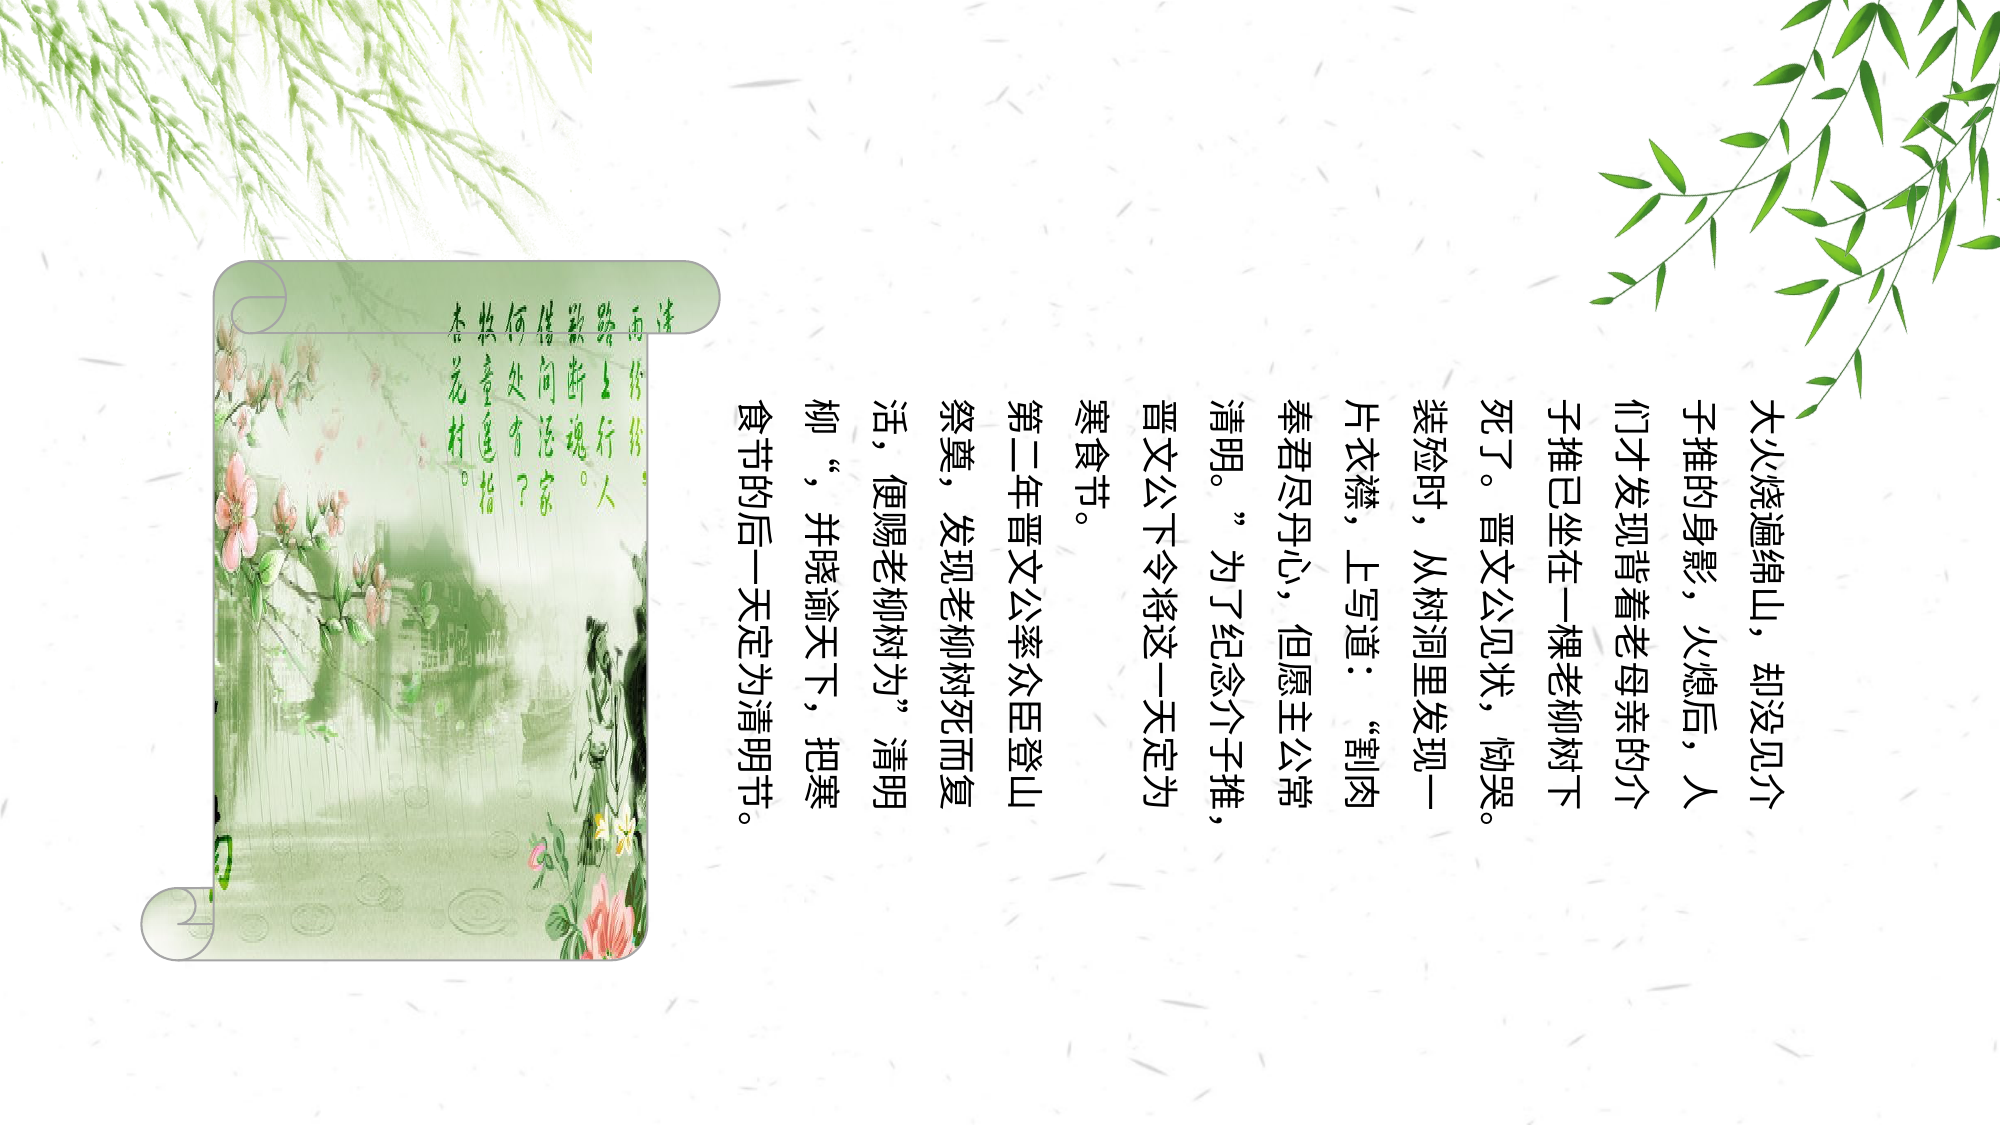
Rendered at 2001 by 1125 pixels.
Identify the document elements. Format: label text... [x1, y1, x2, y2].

text_box [141, 261, 720, 961]
text_box 大火烧遍绵山，却没见介子推的身影，火熄后，人们才发现背着老母亲的介子推已坐在一棵老柳树下死了。晋文公见状，恸哭。装殓时，从树洞里发现一片衣襟，上写道：“割肉奉君尽丹心，但愿主公常清明。”为了纪念介子推，晋文公下令将这一天定为寒食节。 第二年晋文公率众臣登山祭奠，发现老柳树死而复活，便赐老柳树为”清明柳“，并晓谕天下，把寒食节的后一天定为清明节。 [699, 383, 1821, 838]
picture [0, 0, 2000, 1125]
